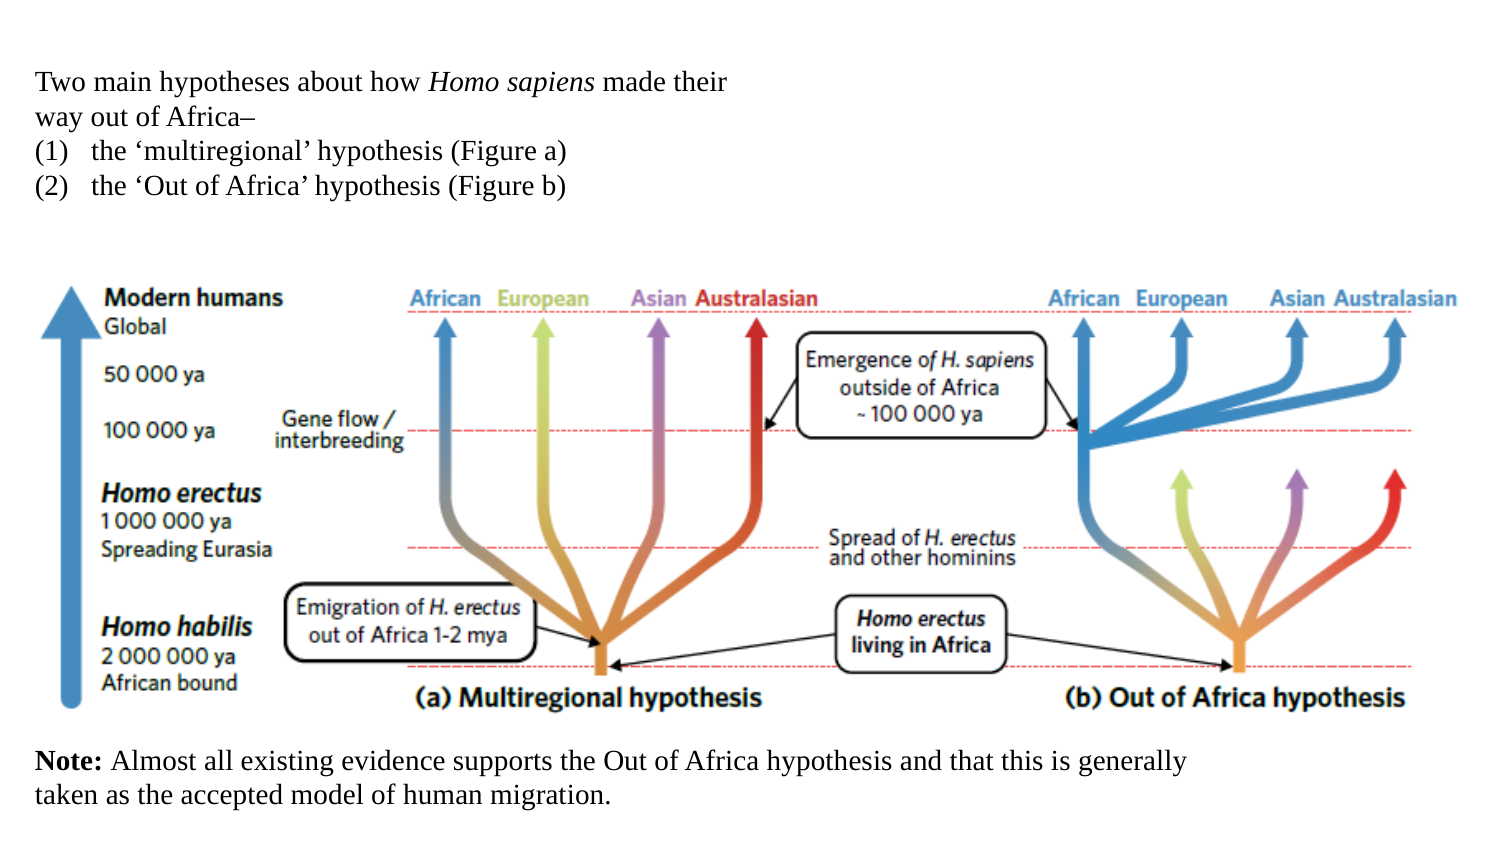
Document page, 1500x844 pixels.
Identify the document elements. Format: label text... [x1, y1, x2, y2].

picture [30, 266, 1474, 721]
text_box Two main hypotheses about how Homo sapiens made their way out of Africa– the ‘multiregional’ hypothesis (Figure a) the ‘Out of Africa’ hypothesis (Figure b) [19, 54, 770, 210]
text_box Note: Almost all existing evidence supports the Out of Africa hypothesis and that this is generally taken as the accepted model of human migration. [19, 733, 1238, 819]
